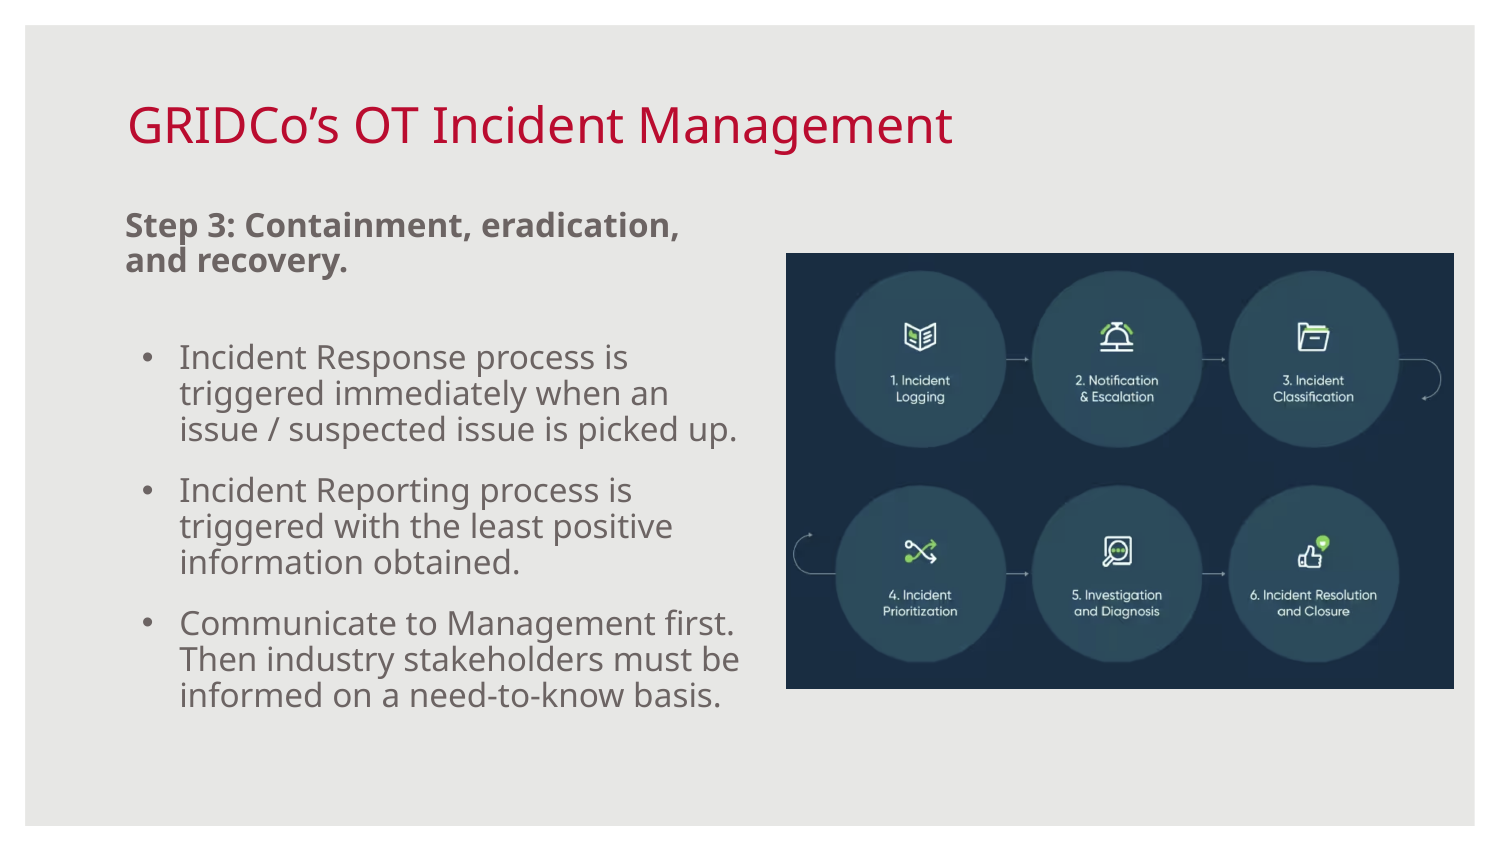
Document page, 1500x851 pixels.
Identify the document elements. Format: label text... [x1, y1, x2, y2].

title GRIDCo’s OT Incident Management [112, 24, 1388, 161]
list Step 3: Containment, eradication, and recovery. Incident Response process is triggered immediately when an issue / suspected issue is picked up. Incident Reporting process is triggered with the least positive information obtained. Communicate to Management first. Then industry stakeholders must be informed on a need-to-know basis. [89, 200, 766, 726]
picture [786, 253, 1454, 690]
